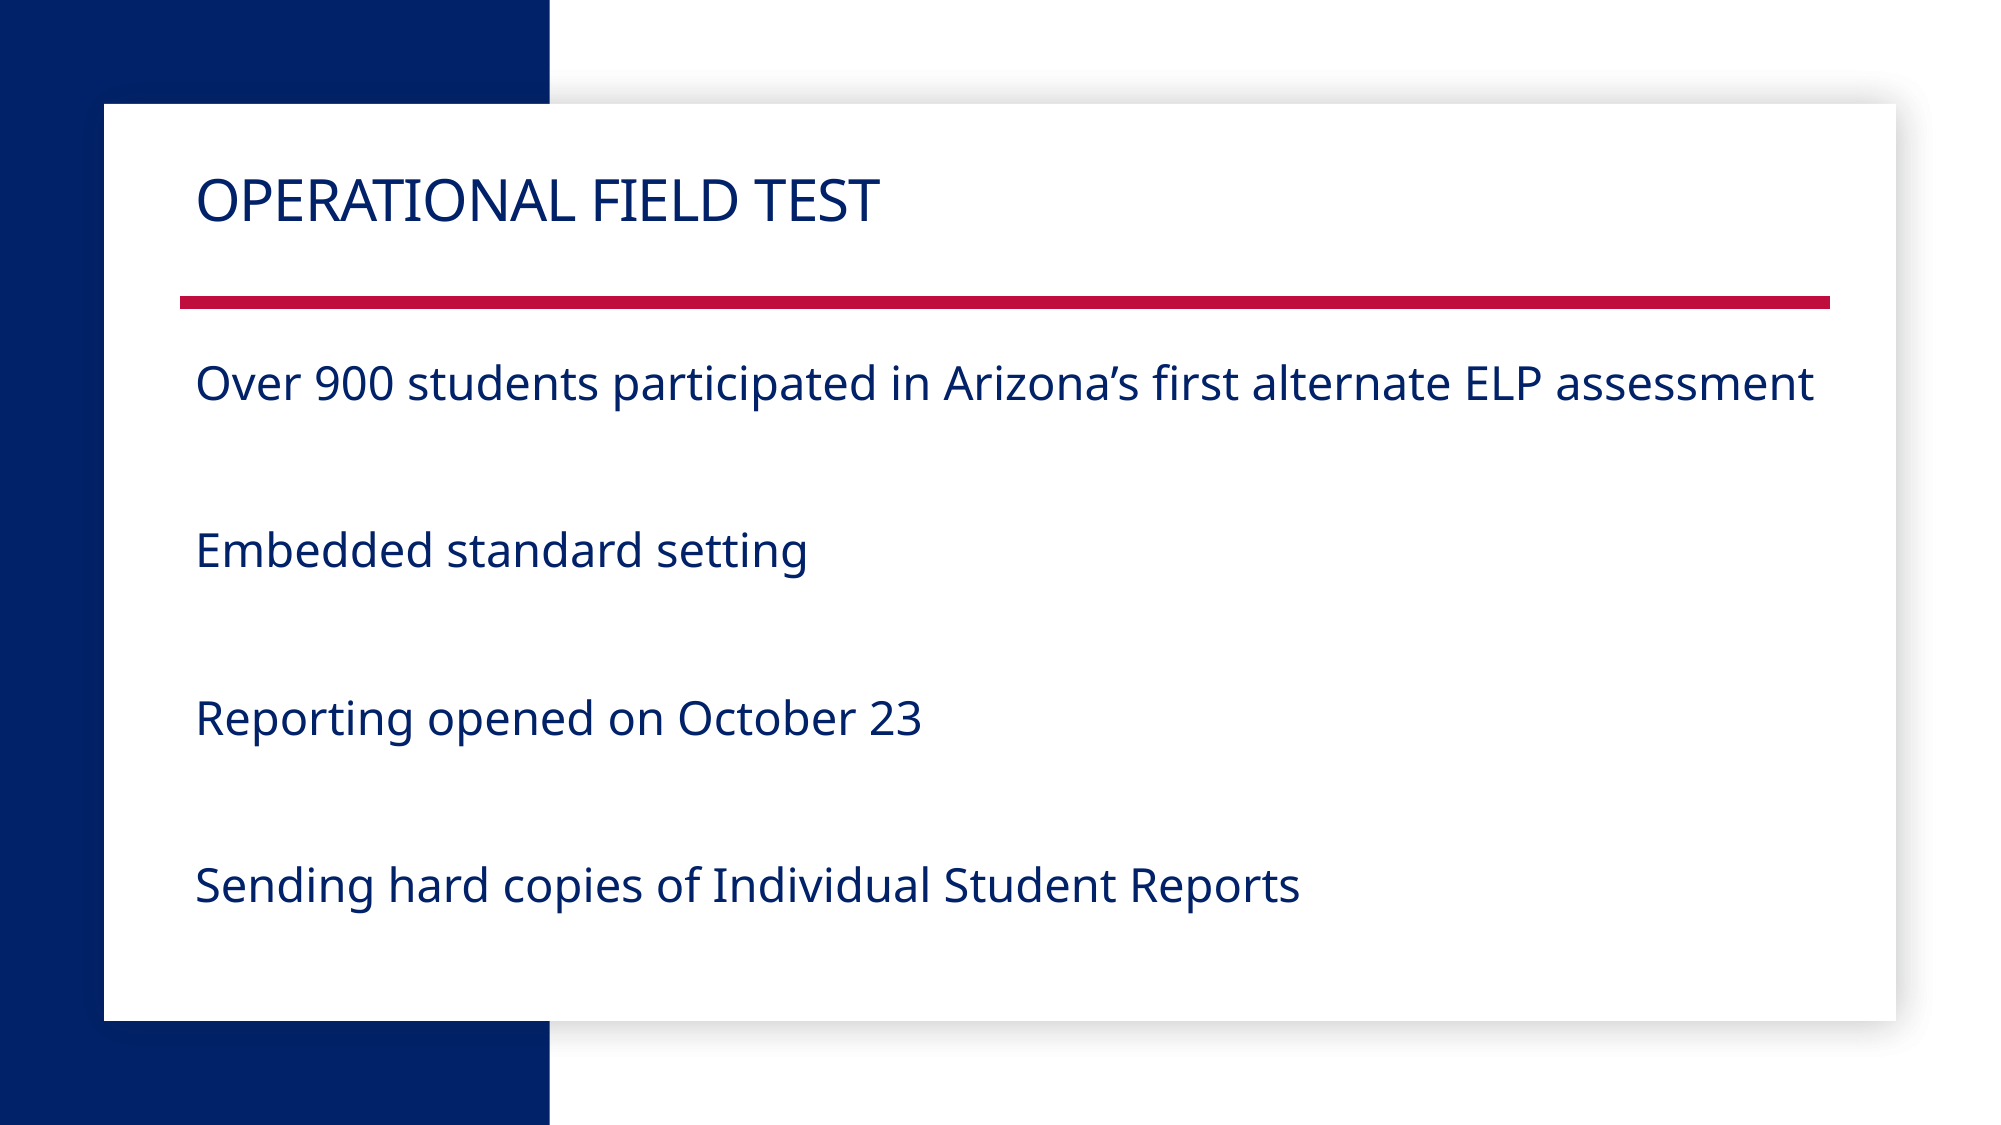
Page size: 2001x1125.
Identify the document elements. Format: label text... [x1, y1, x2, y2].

list Over 900 students participated in Arizona’s first alternate ELP assessment Embedded standard setting Reporting opened on October 23 Sending hard copies of Individual Student Reports [180, 345, 1830, 963]
title Operational field test [180, 154, 1830, 251]
